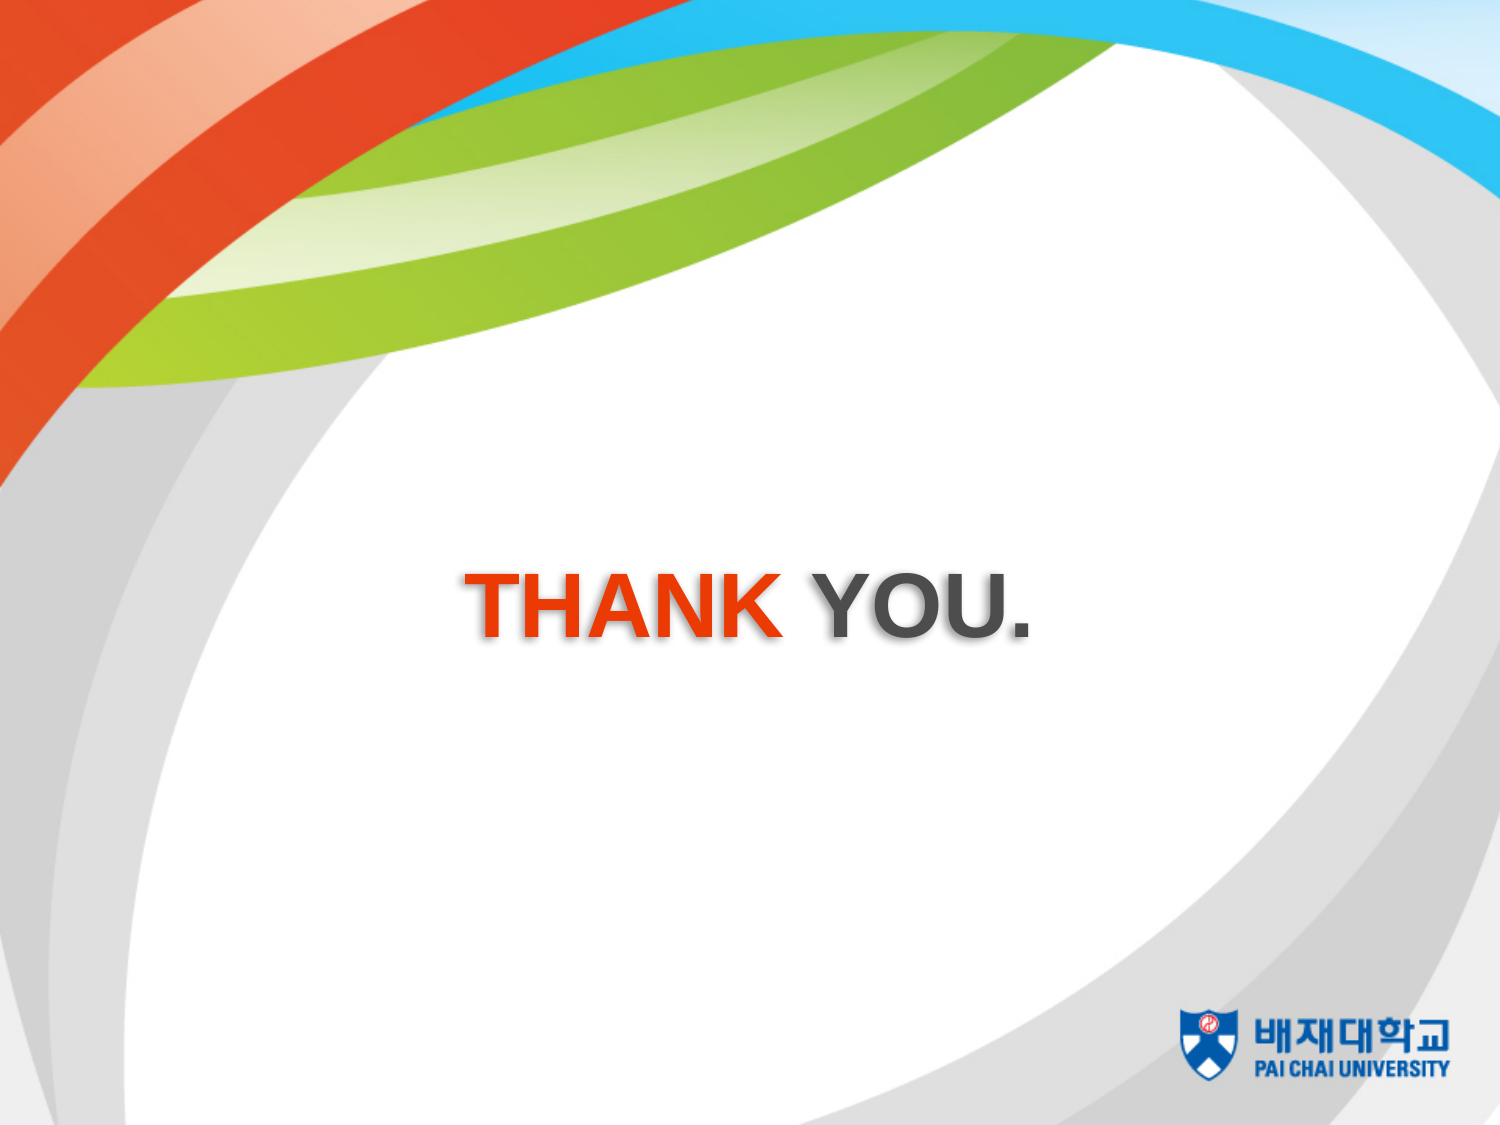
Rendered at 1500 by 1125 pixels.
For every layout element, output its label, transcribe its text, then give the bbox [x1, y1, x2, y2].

picture [0, 0, 1500, 1125]
title THANK YOU. [112, 490, 1388, 732]
